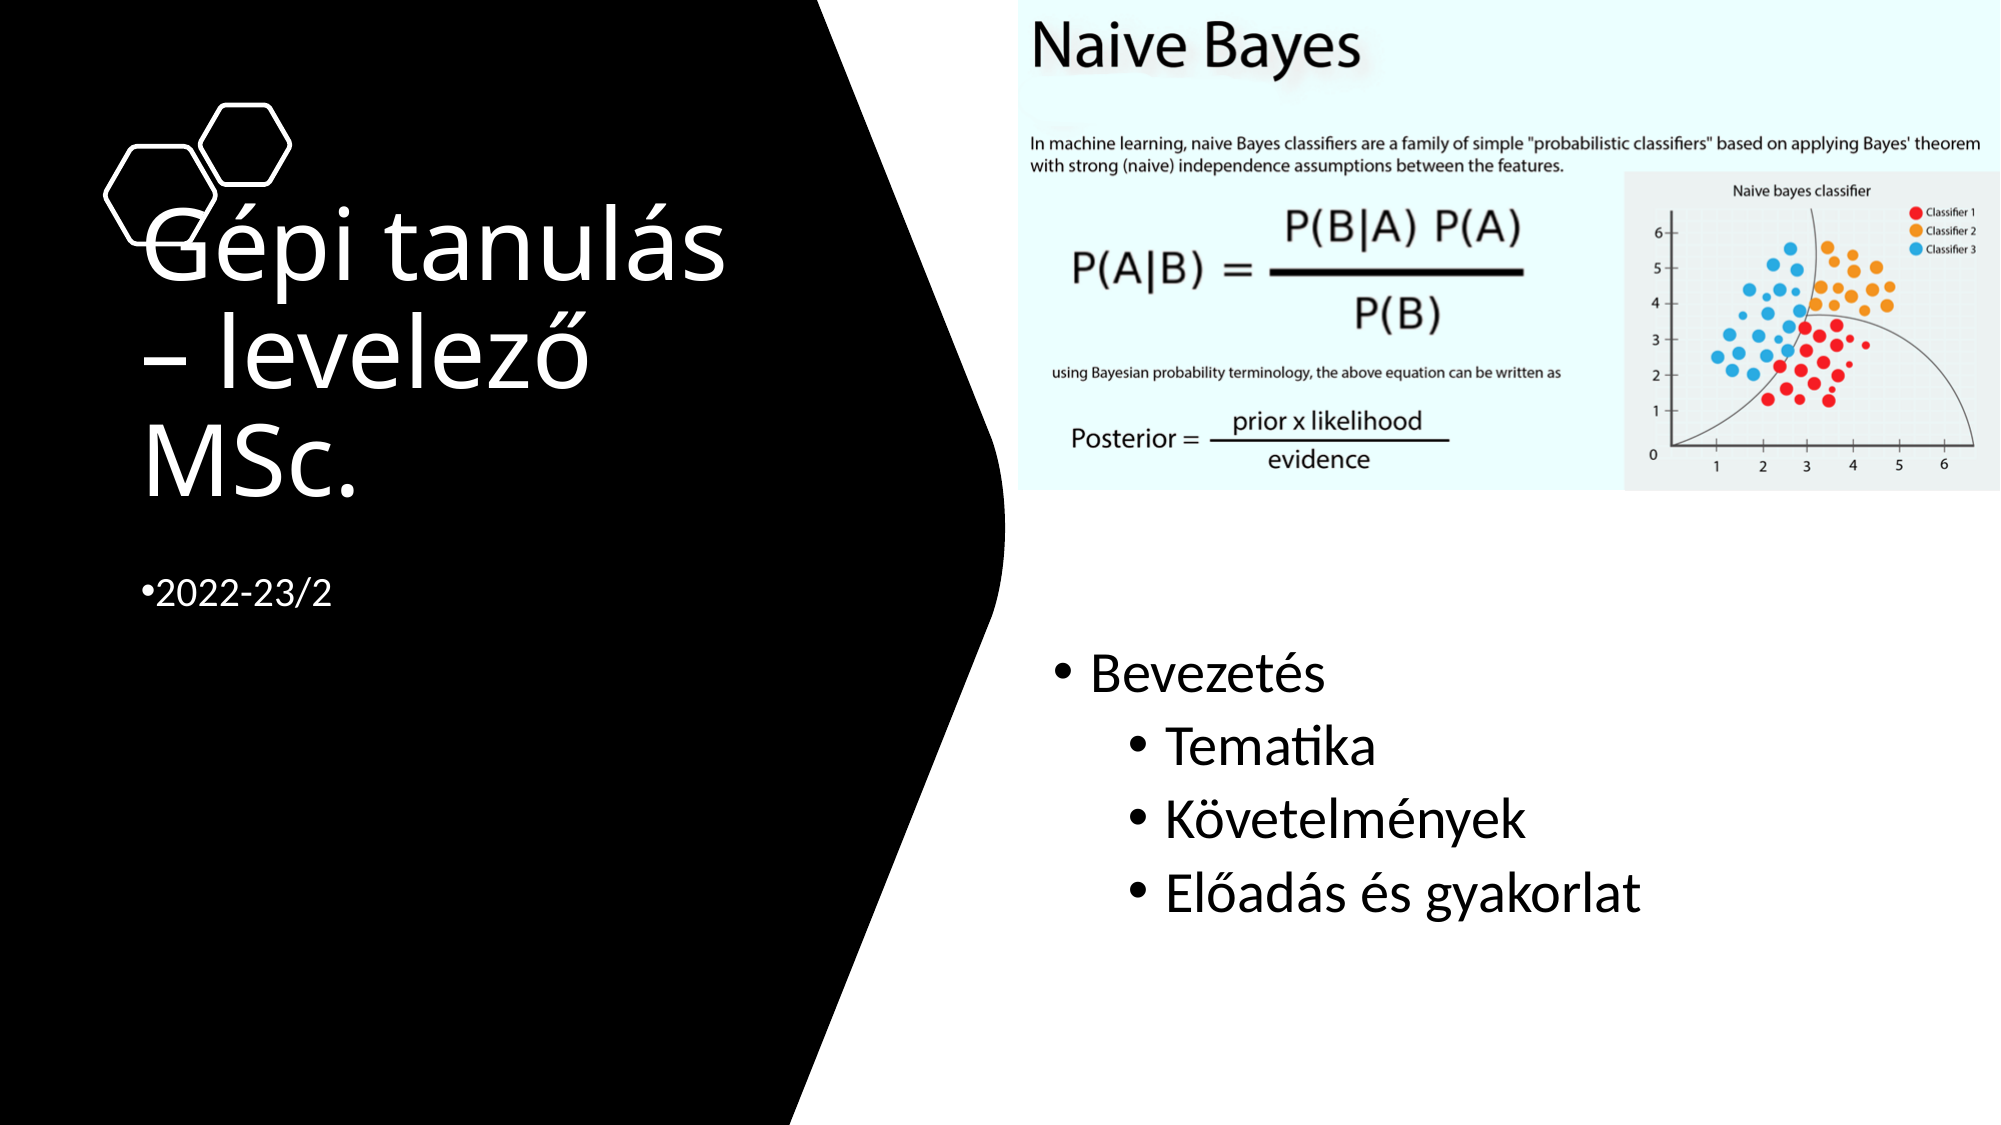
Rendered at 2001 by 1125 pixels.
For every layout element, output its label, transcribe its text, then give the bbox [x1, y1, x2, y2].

text_box [0, 0, 1007, 1125]
text_box [791, 0, 2000, 1125]
list Bevezetés Tematika Követelmények Előadás és gyakorlat [1037, 634, 1801, 951]
text_box 2022-23/2 [125, 562, 795, 1013]
title Gépi tanulás – levelező MSc. [125, 169, 808, 526]
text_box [104, 104, 290, 244]
picture [1018, 0, 2000, 491]
